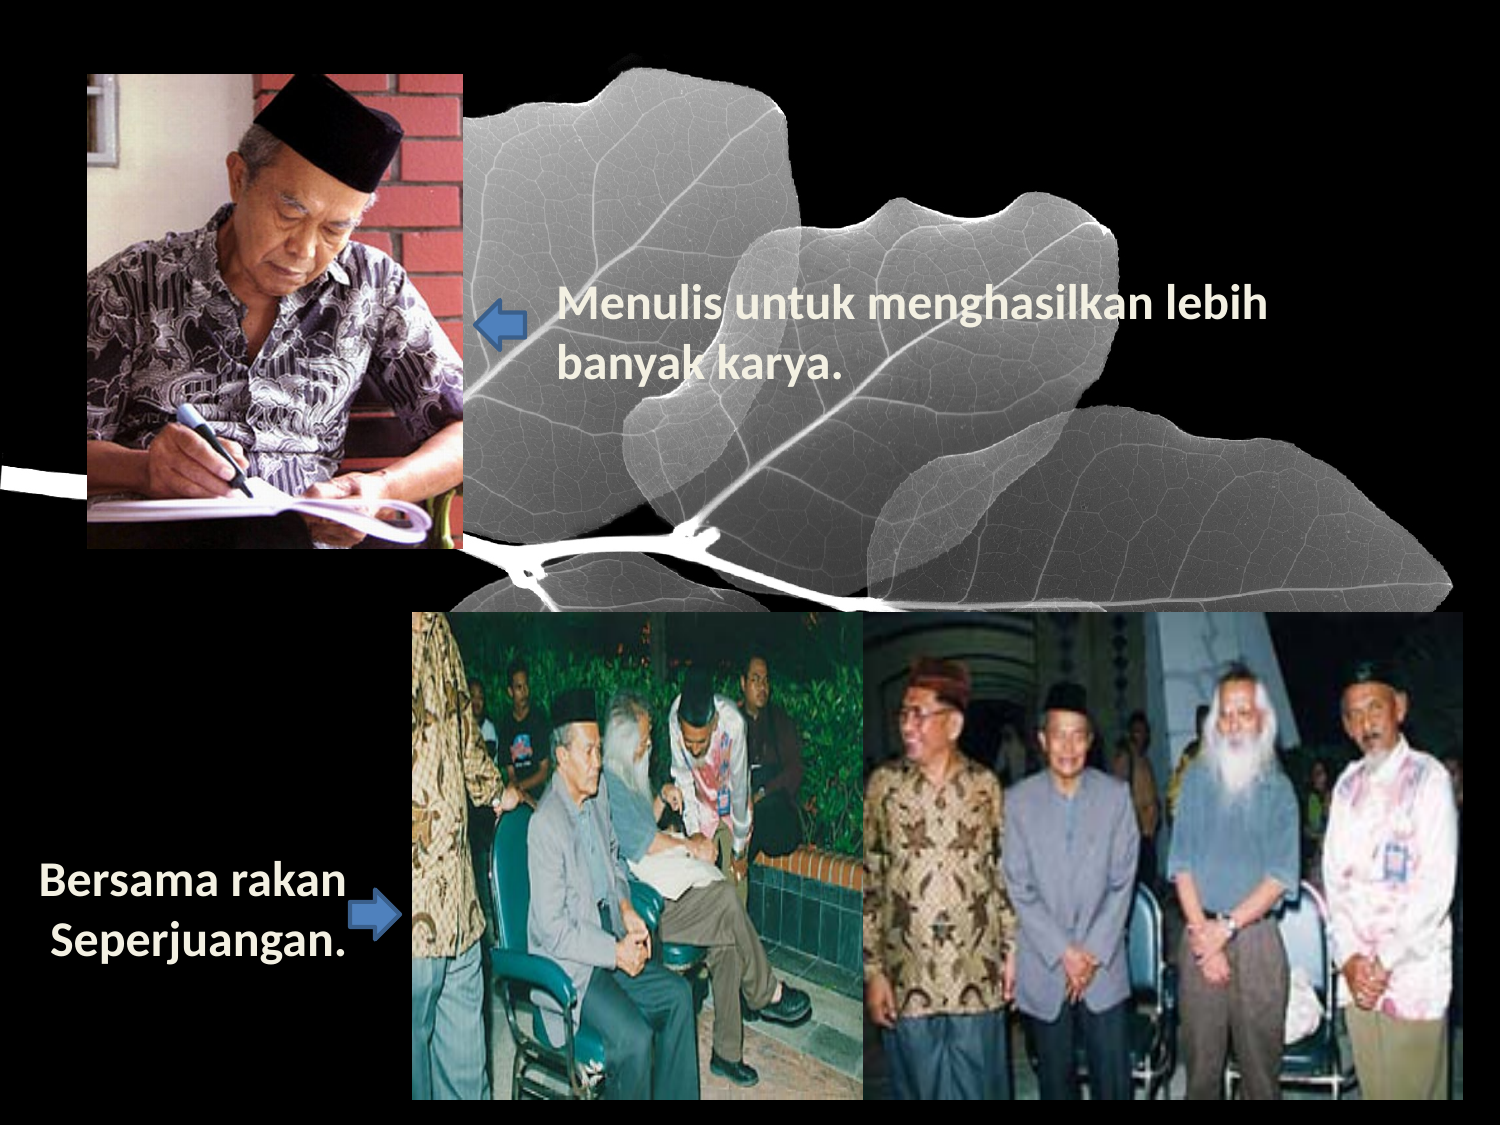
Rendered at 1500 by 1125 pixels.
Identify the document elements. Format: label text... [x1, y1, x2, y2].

text_box [472, 298, 528, 352]
text_box [347, 887, 403, 942]
text_box Menulis untuk menghasilkan lebih banyak karya. [541, 262, 1295, 398]
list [87, 74, 463, 549]
text_box Bersama rakan Seperjuangan. [23, 838, 374, 974]
picture [0, 0, 1500, 1125]
